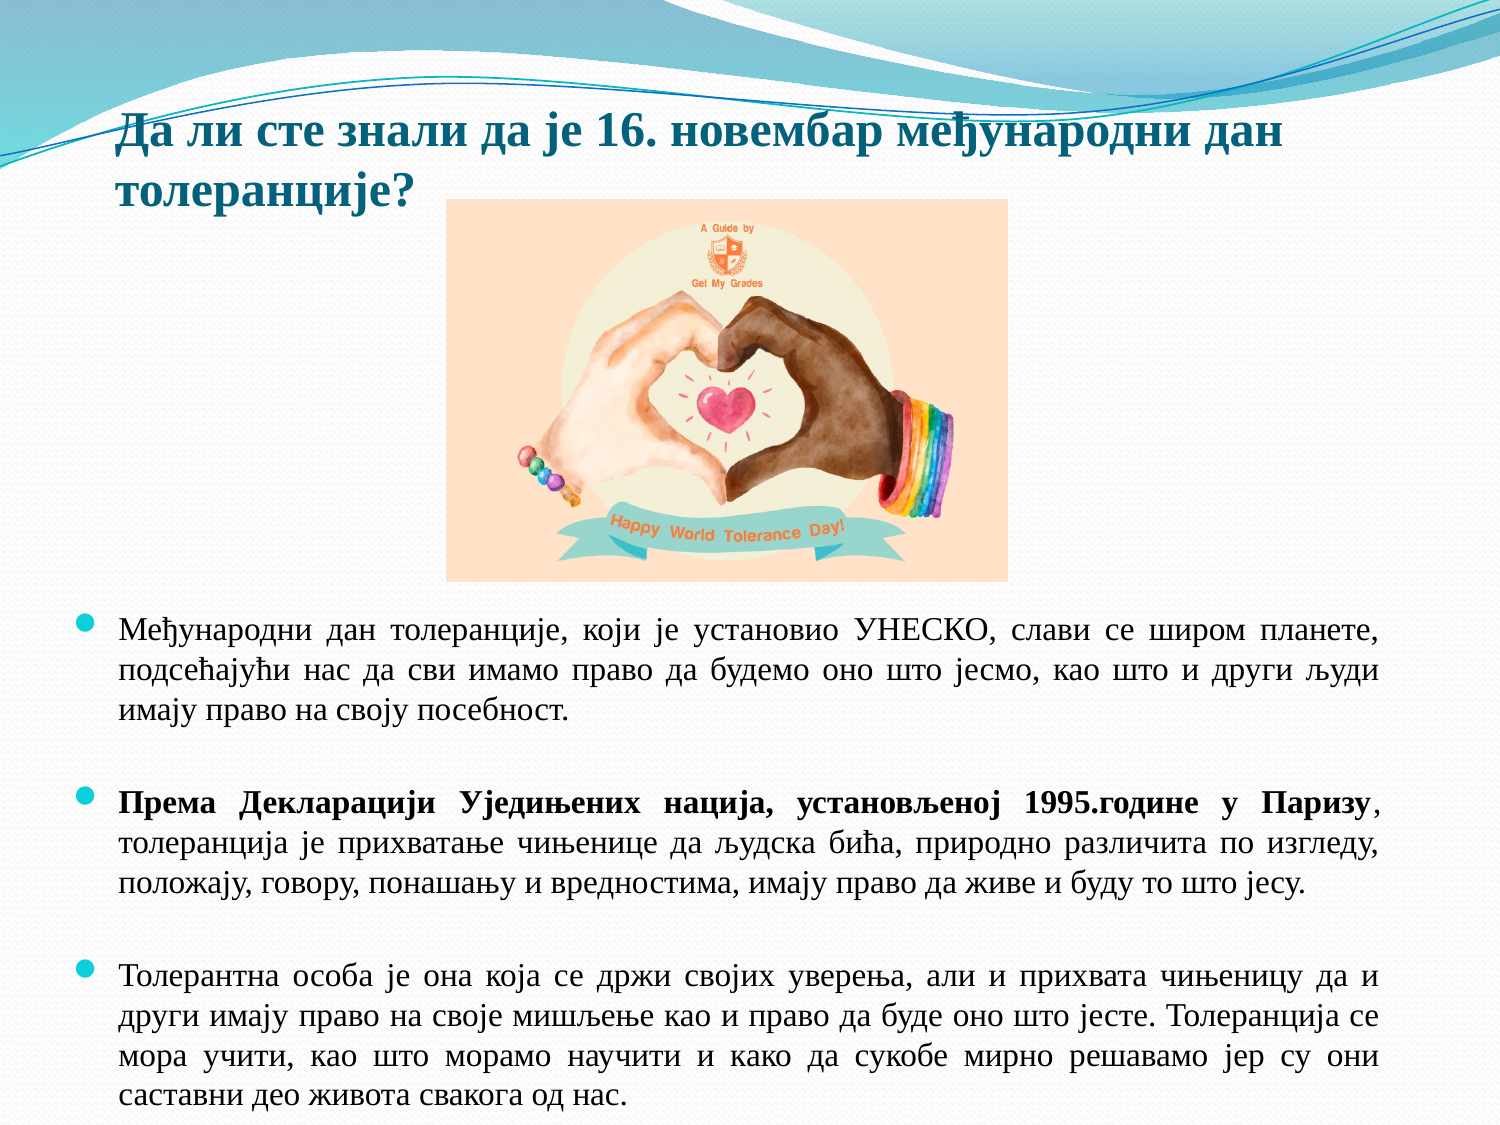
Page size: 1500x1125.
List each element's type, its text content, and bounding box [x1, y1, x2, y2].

list Међународни дан толеранције, који је установио УНЕСКО, слави се широм планете, подсећајући нас да сви имамо право да будемо оно што јесмо, као што и други људи имају право на своју посебност. Према Декларацији Уједињених нација, установљеној 1995.године у Паризу, толеранција је прихватање чињенице да људска бића, природно различита по изгледу, положају, говору, понашању и вредностима, имају право да живе и буду то што јесу. Толерантна особа је она која се држи својих уверења, али и прихвата чињеницу да и други имају право на своје мишљење као и право да буде оно што јесте. Толеранција се мора учити, као што морамо научити и како да сукобе мирно решавамо јер су они саставни део живота свакога од нас. [58, 600, 1397, 1125]
picture [446, 199, 1009, 582]
title [37, 24, 1350, 263]
text_box Да ли сте знали да је 16. новембар међународни дан толеранције? [99, 88, 1338, 224]
